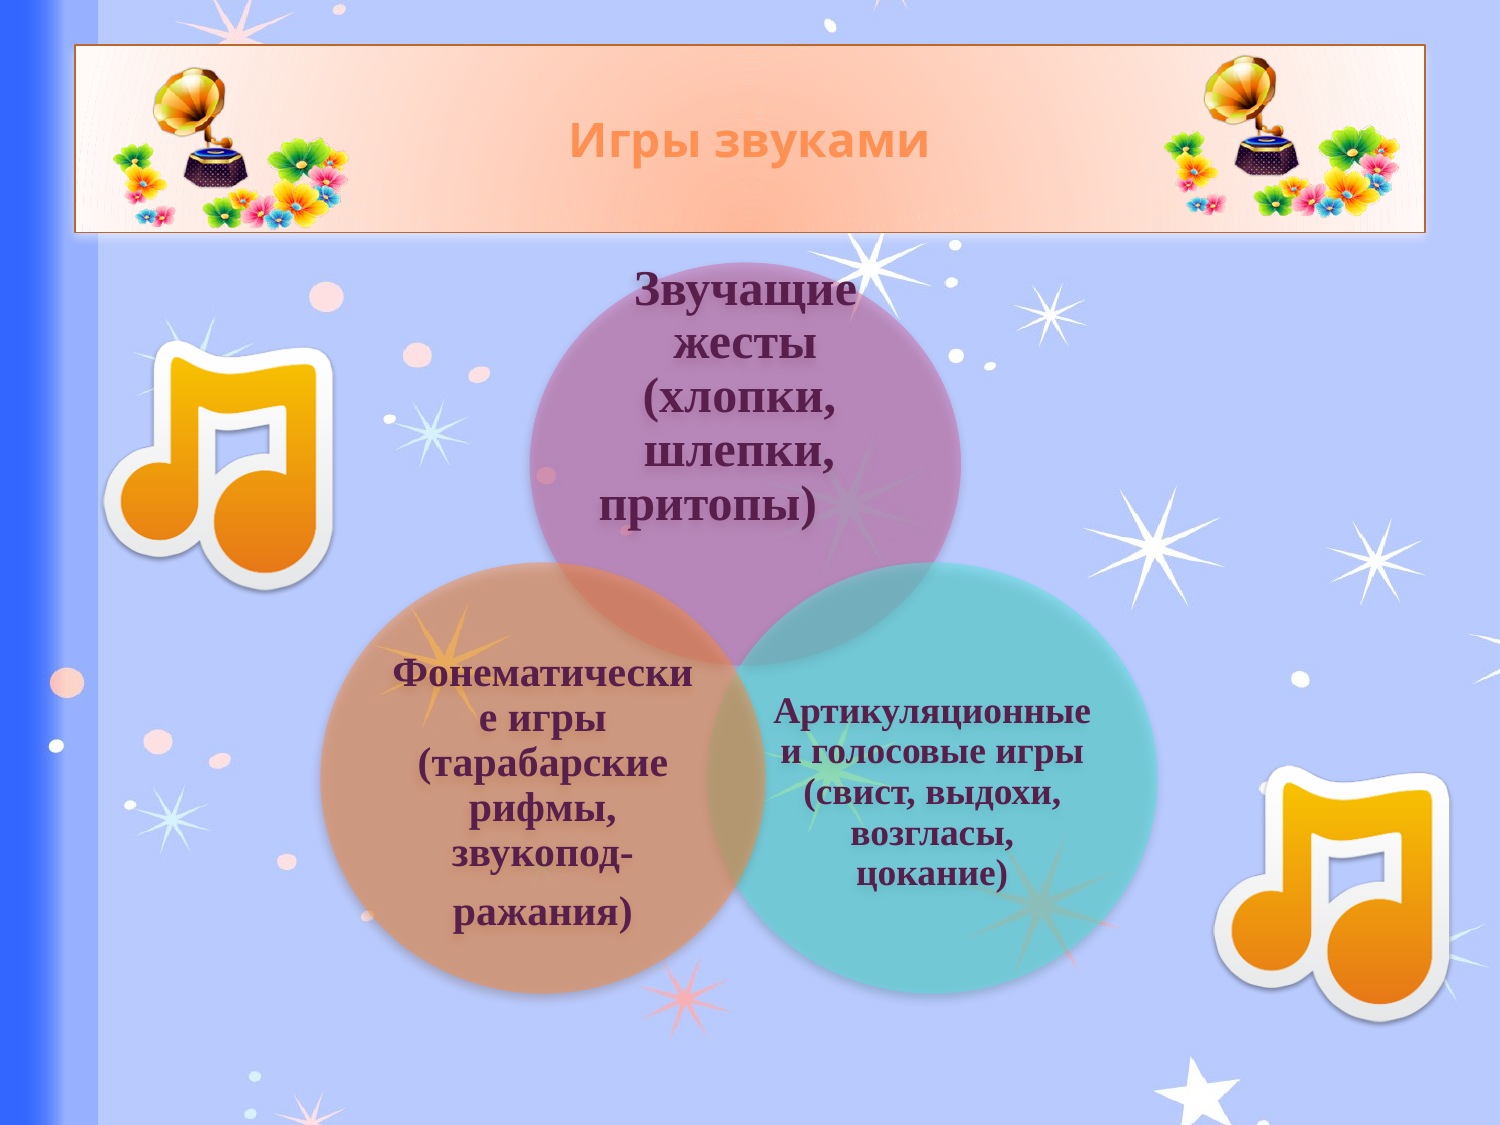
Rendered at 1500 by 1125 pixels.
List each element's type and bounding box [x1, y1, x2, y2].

list [74, 262, 1426, 1006]
picture [0, 0, 1500, 1125]
